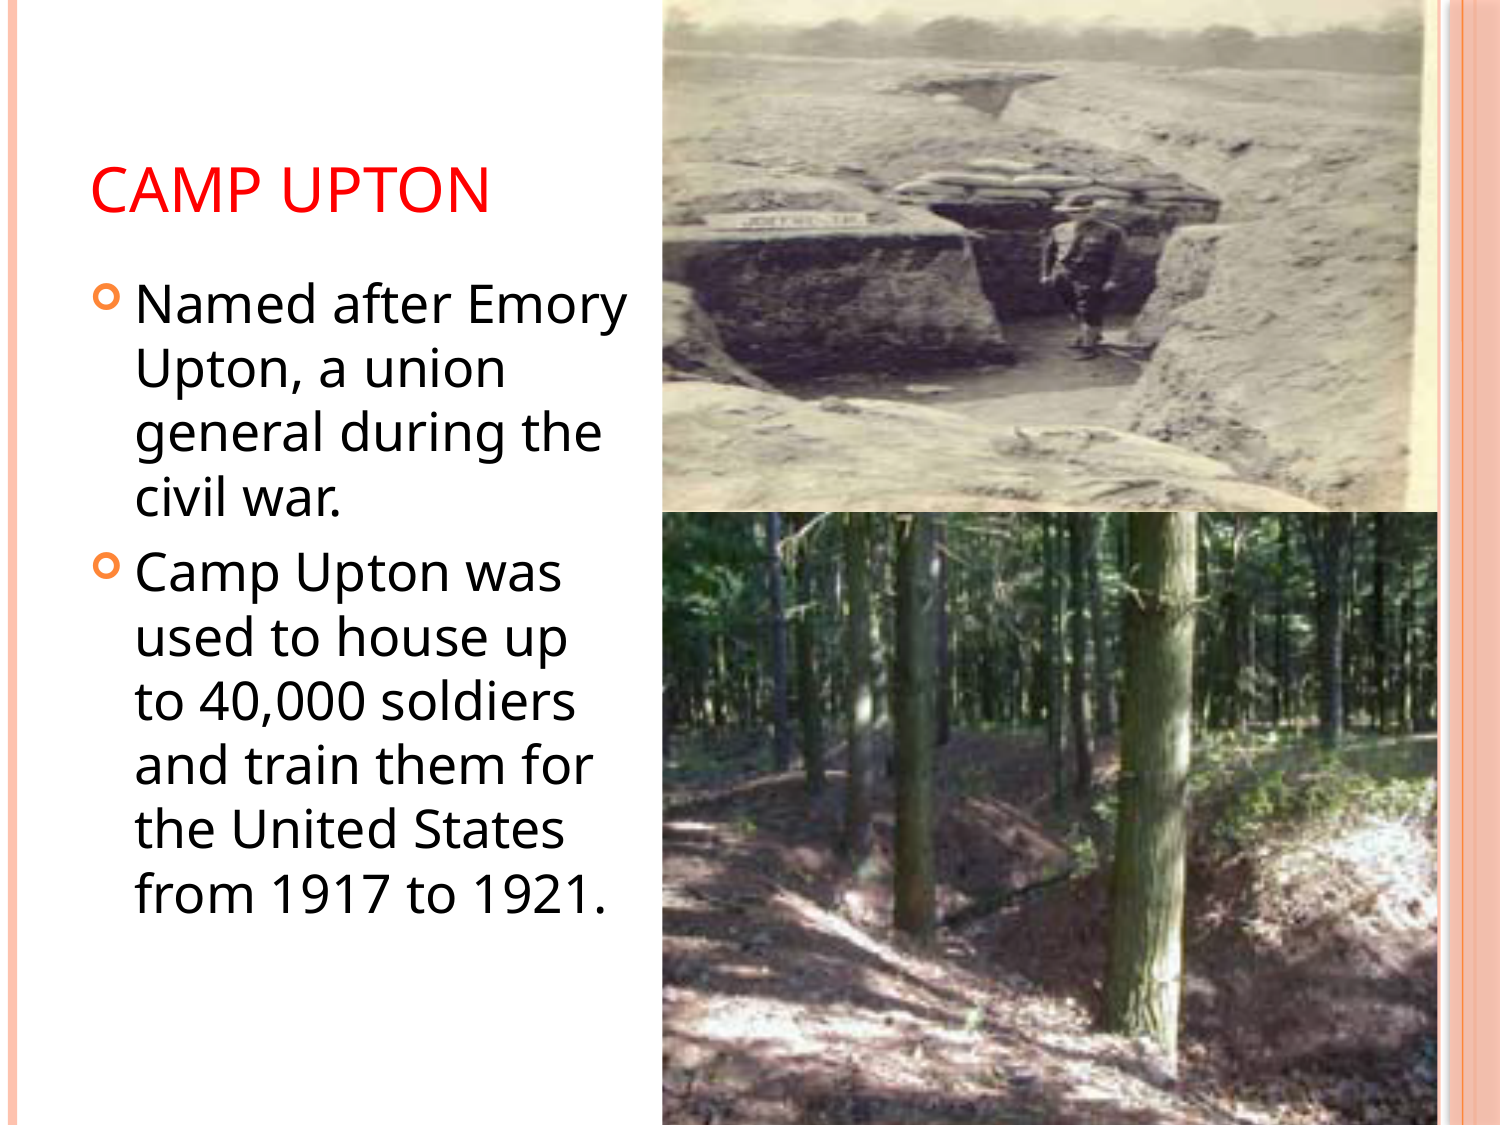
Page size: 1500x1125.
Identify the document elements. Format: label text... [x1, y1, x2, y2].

picture [661, 511, 1438, 1125]
list Named after Emory Upton, a union general during the civil war. Camp Upton was used to house up to 40,000 soldiers and train them for the United States from 1917 to 1921. [75, 262, 650, 1013]
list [661, 0, 1438, 510]
title Camp Upton [75, 45, 656, 233]
